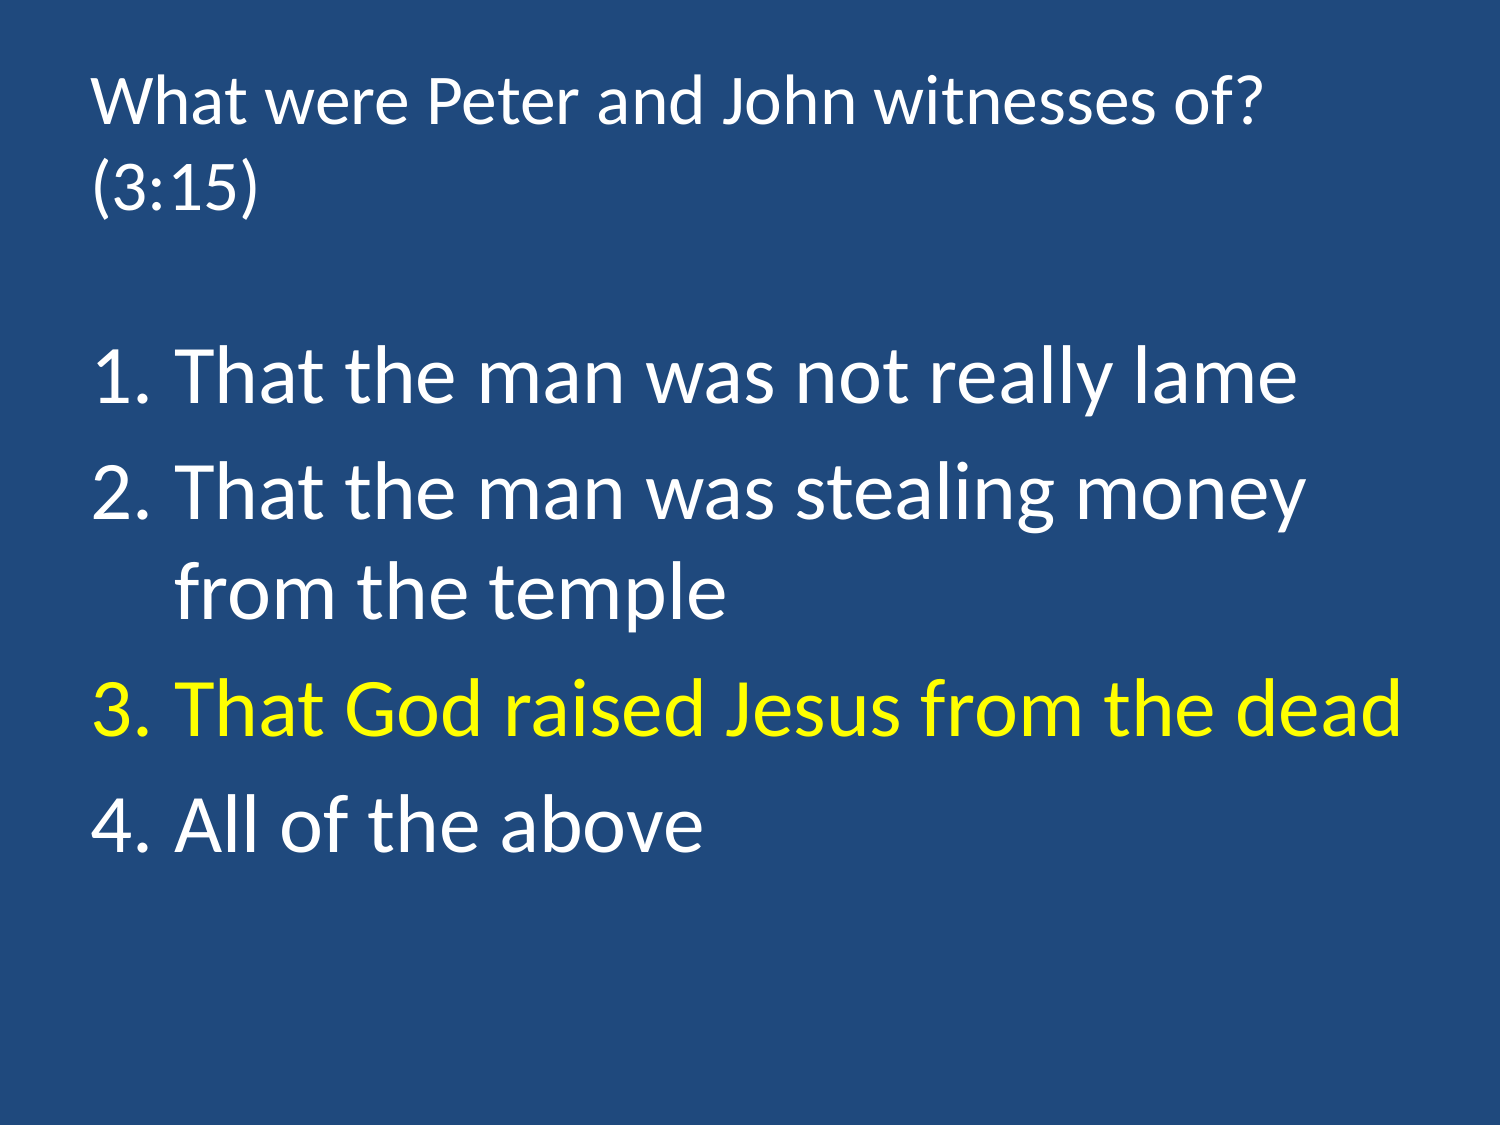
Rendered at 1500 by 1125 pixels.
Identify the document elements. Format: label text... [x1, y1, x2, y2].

list That the man was not really lame That the man was stealing money from the temple That God raised Jesus from the dead All of the above [75, 312, 1425, 1005]
title What were Peter and John witnesses of? (3:15) [75, 45, 1425, 233]
